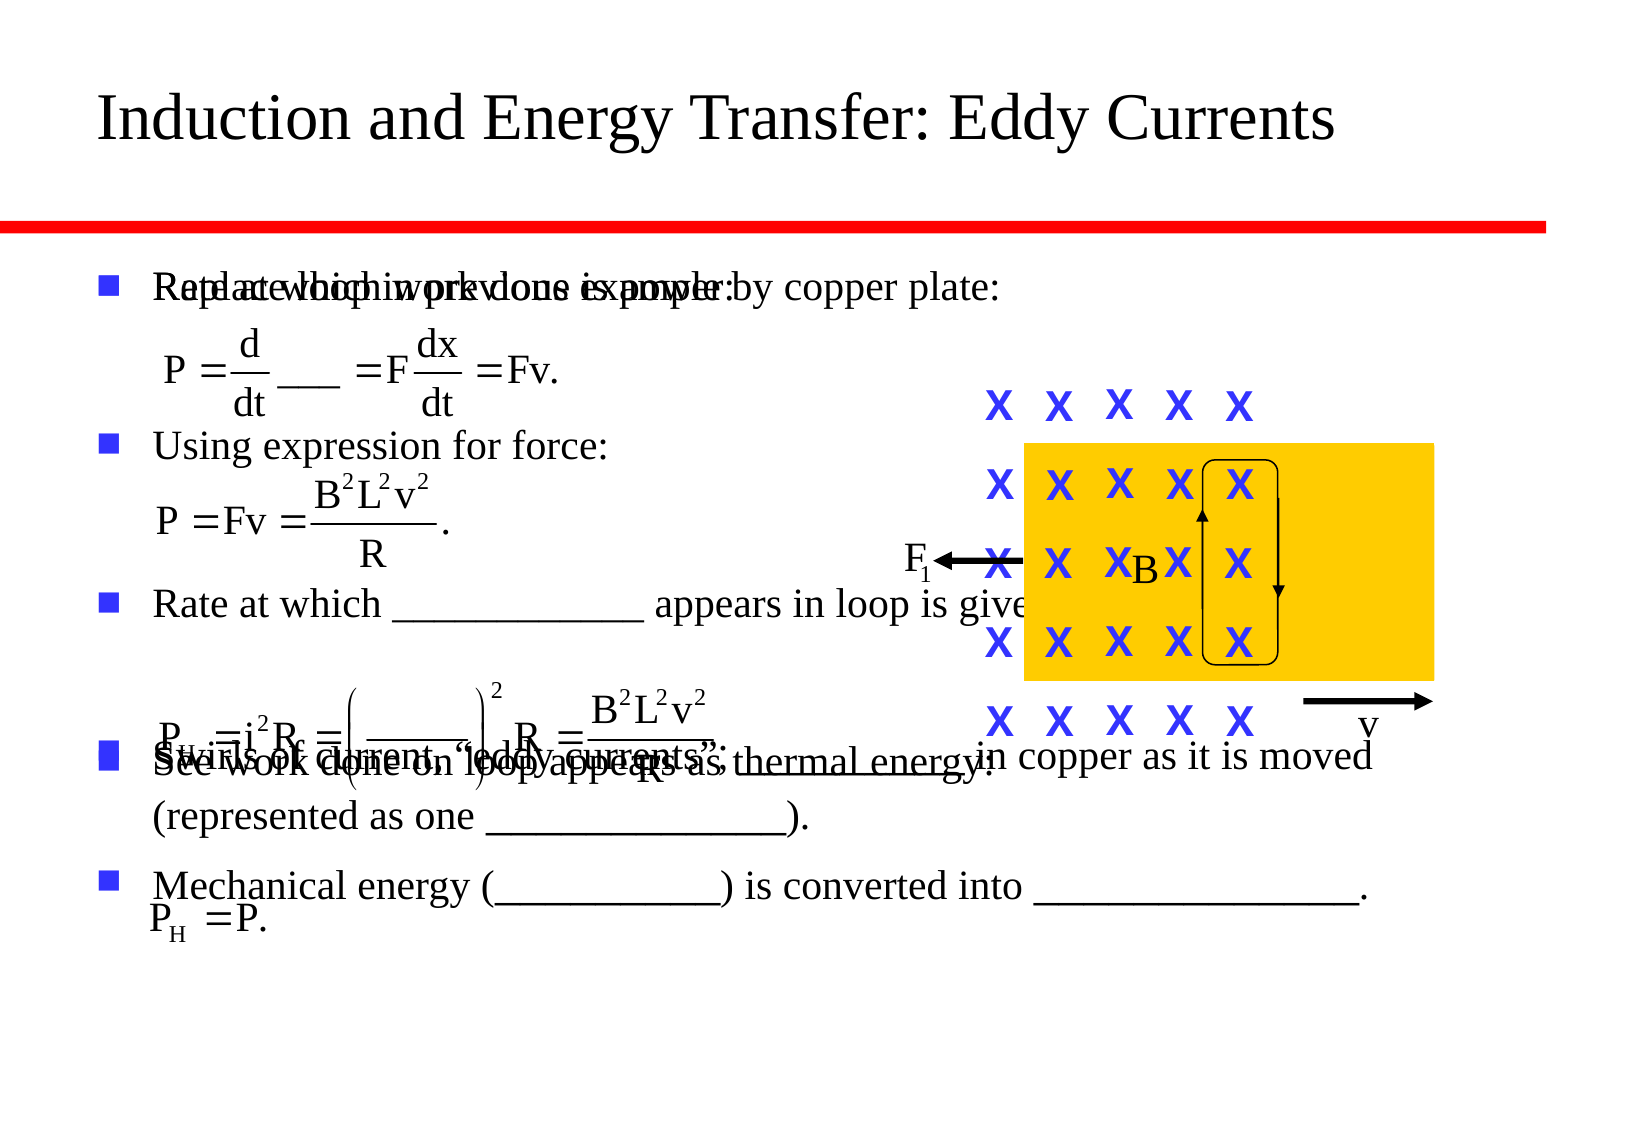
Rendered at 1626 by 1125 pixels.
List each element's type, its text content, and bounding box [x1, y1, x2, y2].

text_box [154, 674, 731, 797]
title Induction and Energy Transfer: Eddy Currents [80, 18, 1544, 207]
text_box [159, 318, 562, 424]
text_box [145, 893, 271, 949]
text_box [151, 465, 453, 573]
list Replace loop in previous example by copper plate: Swirls of current, “eddy currents”, _________ in copper as it is moved (represented as one ____________). Mechanical energy (_________) is converted into _____________. [80, 251, 1544, 1095]
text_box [899, 370, 1435, 754]
